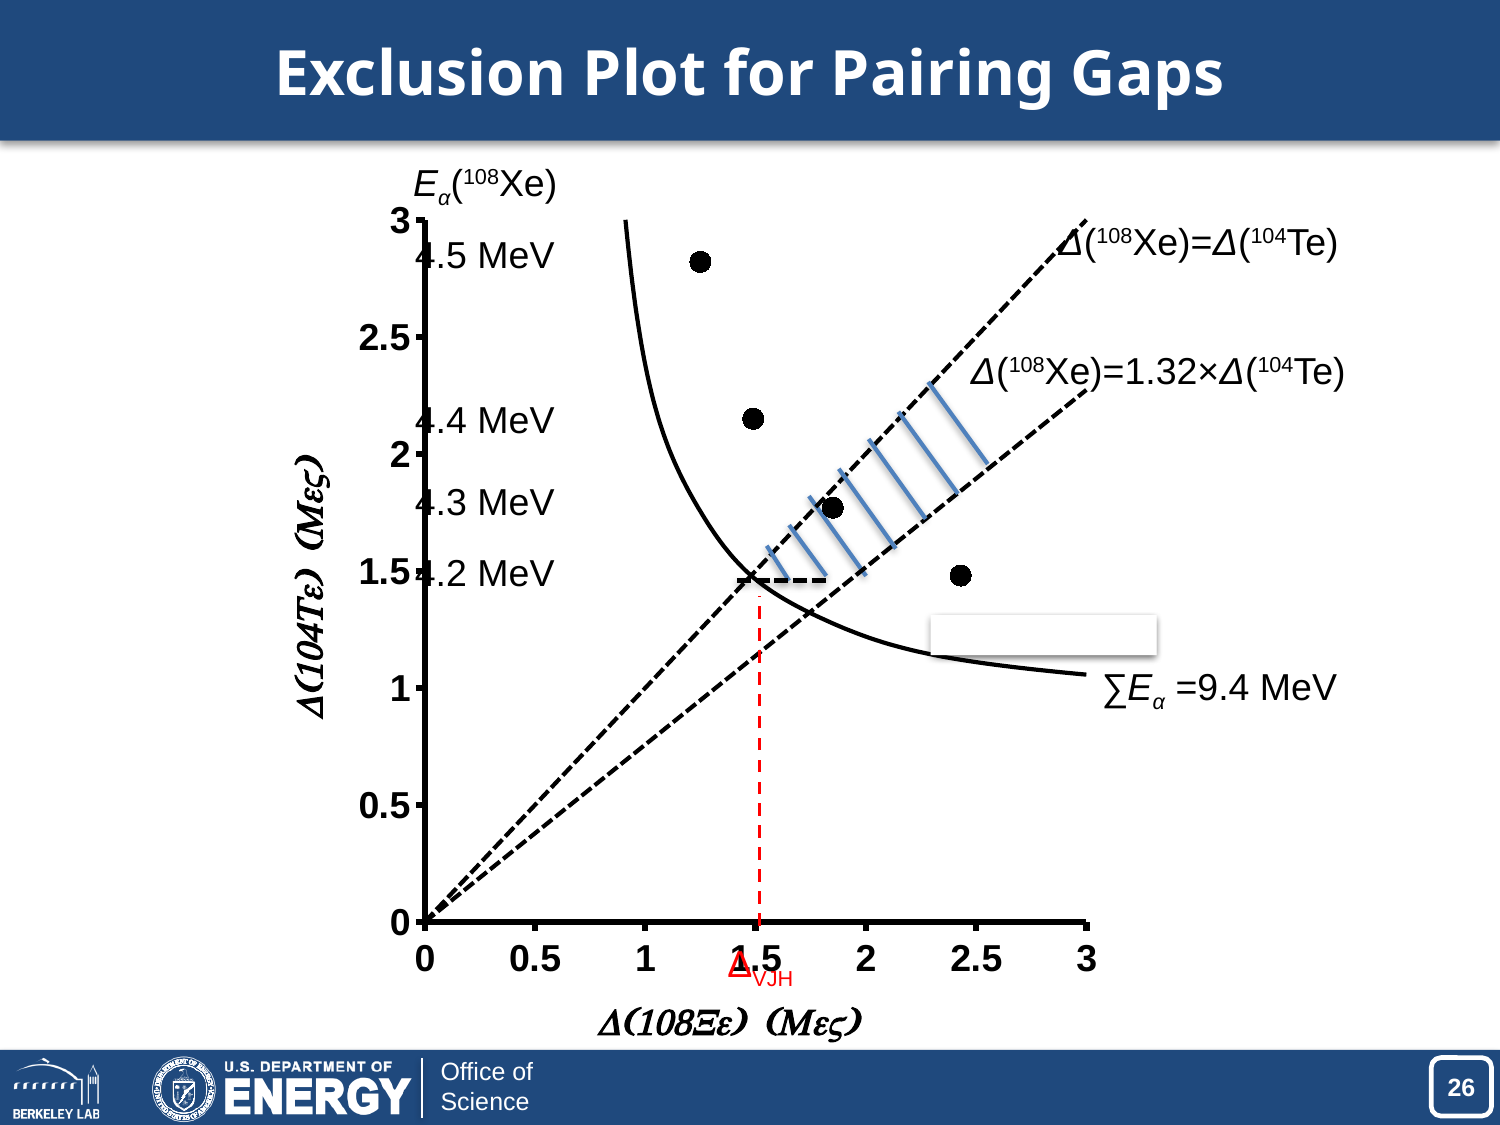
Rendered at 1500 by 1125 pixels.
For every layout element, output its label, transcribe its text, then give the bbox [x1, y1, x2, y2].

title Exclusion Plot for Pairing Gaps [0, 0, 1500, 141]
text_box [257, 150, 1331, 1079]
